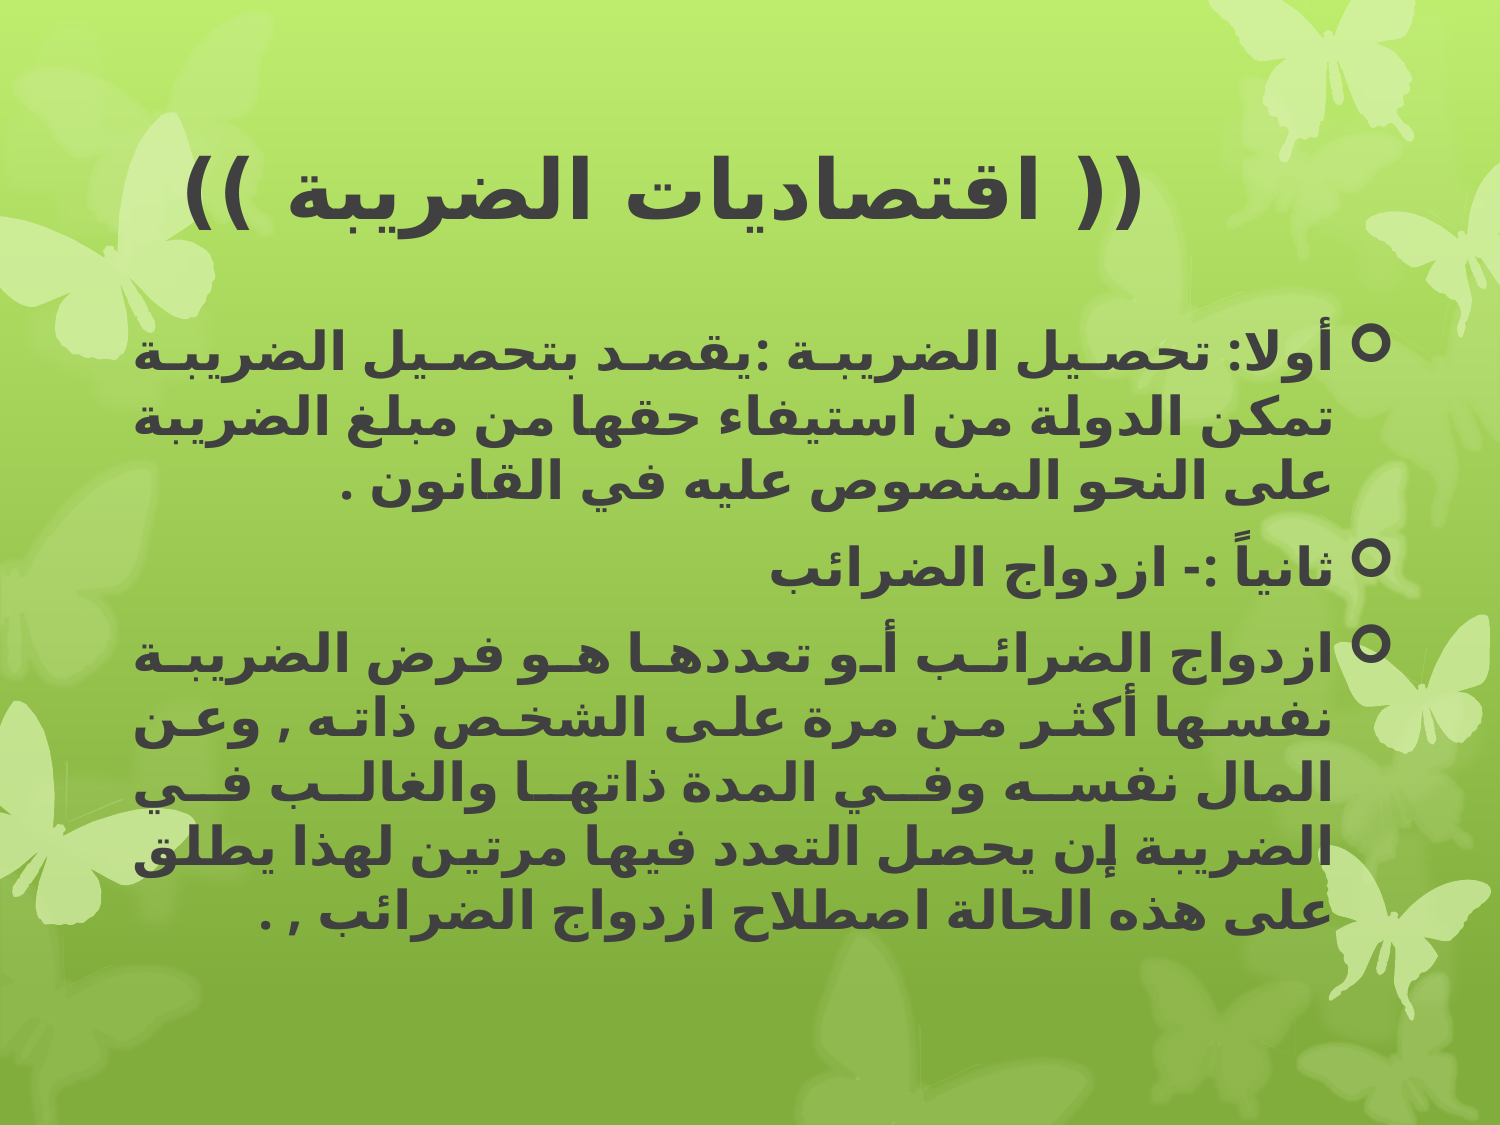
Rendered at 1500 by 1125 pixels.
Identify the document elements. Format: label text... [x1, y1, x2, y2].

list أولا: تحصيل الضريبة :يقصد بتحصيل الضريبة تمكن الدولة من استيفاء حقها من مبلغ الضريبة على النحو المنصوص عليه في القانون . ثانياً :- ازدواج الضرائب ازدواج الضرائب أو تعددها هو فرض الضريبة نفسها أكثر من مرة على الشخص ذاته , وعن المال نفسه وفي المدة ذاتها والغالب في الضريبة إن يحصل التعدد فيها مرتين لهذا يطلق على هذه الحالة اصطلاح ازدواج الضرائب , . [117, 296, 1407, 962]
title (( اقتصاديات الضريبة )) [165, 110, 1335, 263]
